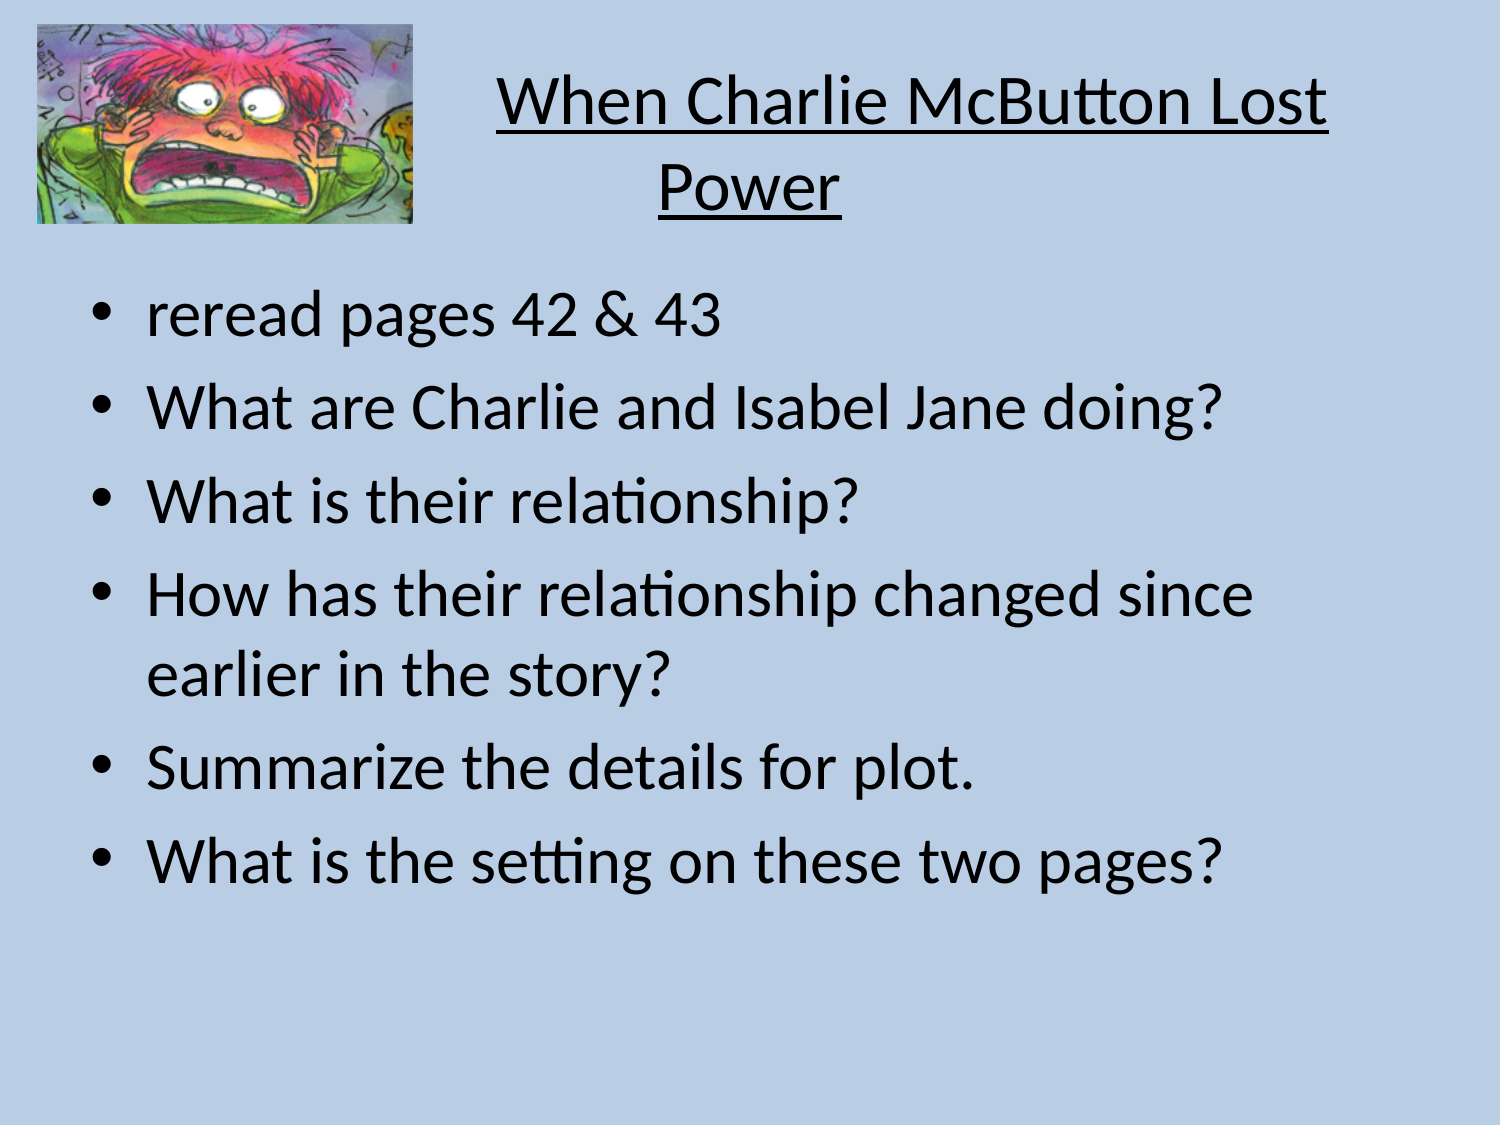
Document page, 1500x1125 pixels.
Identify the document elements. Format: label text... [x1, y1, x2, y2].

list reread pages 42 & 43 What are Charlie and Isabel Jane doing? What is their relationship? How has their relationship changed since earlier in the story? Summarize the details for plot. What is the setting on these two pages? [75, 262, 1425, 1005]
picture [37, 24, 413, 224]
title When Charlie McButton Lost Power [75, 45, 1425, 233]
